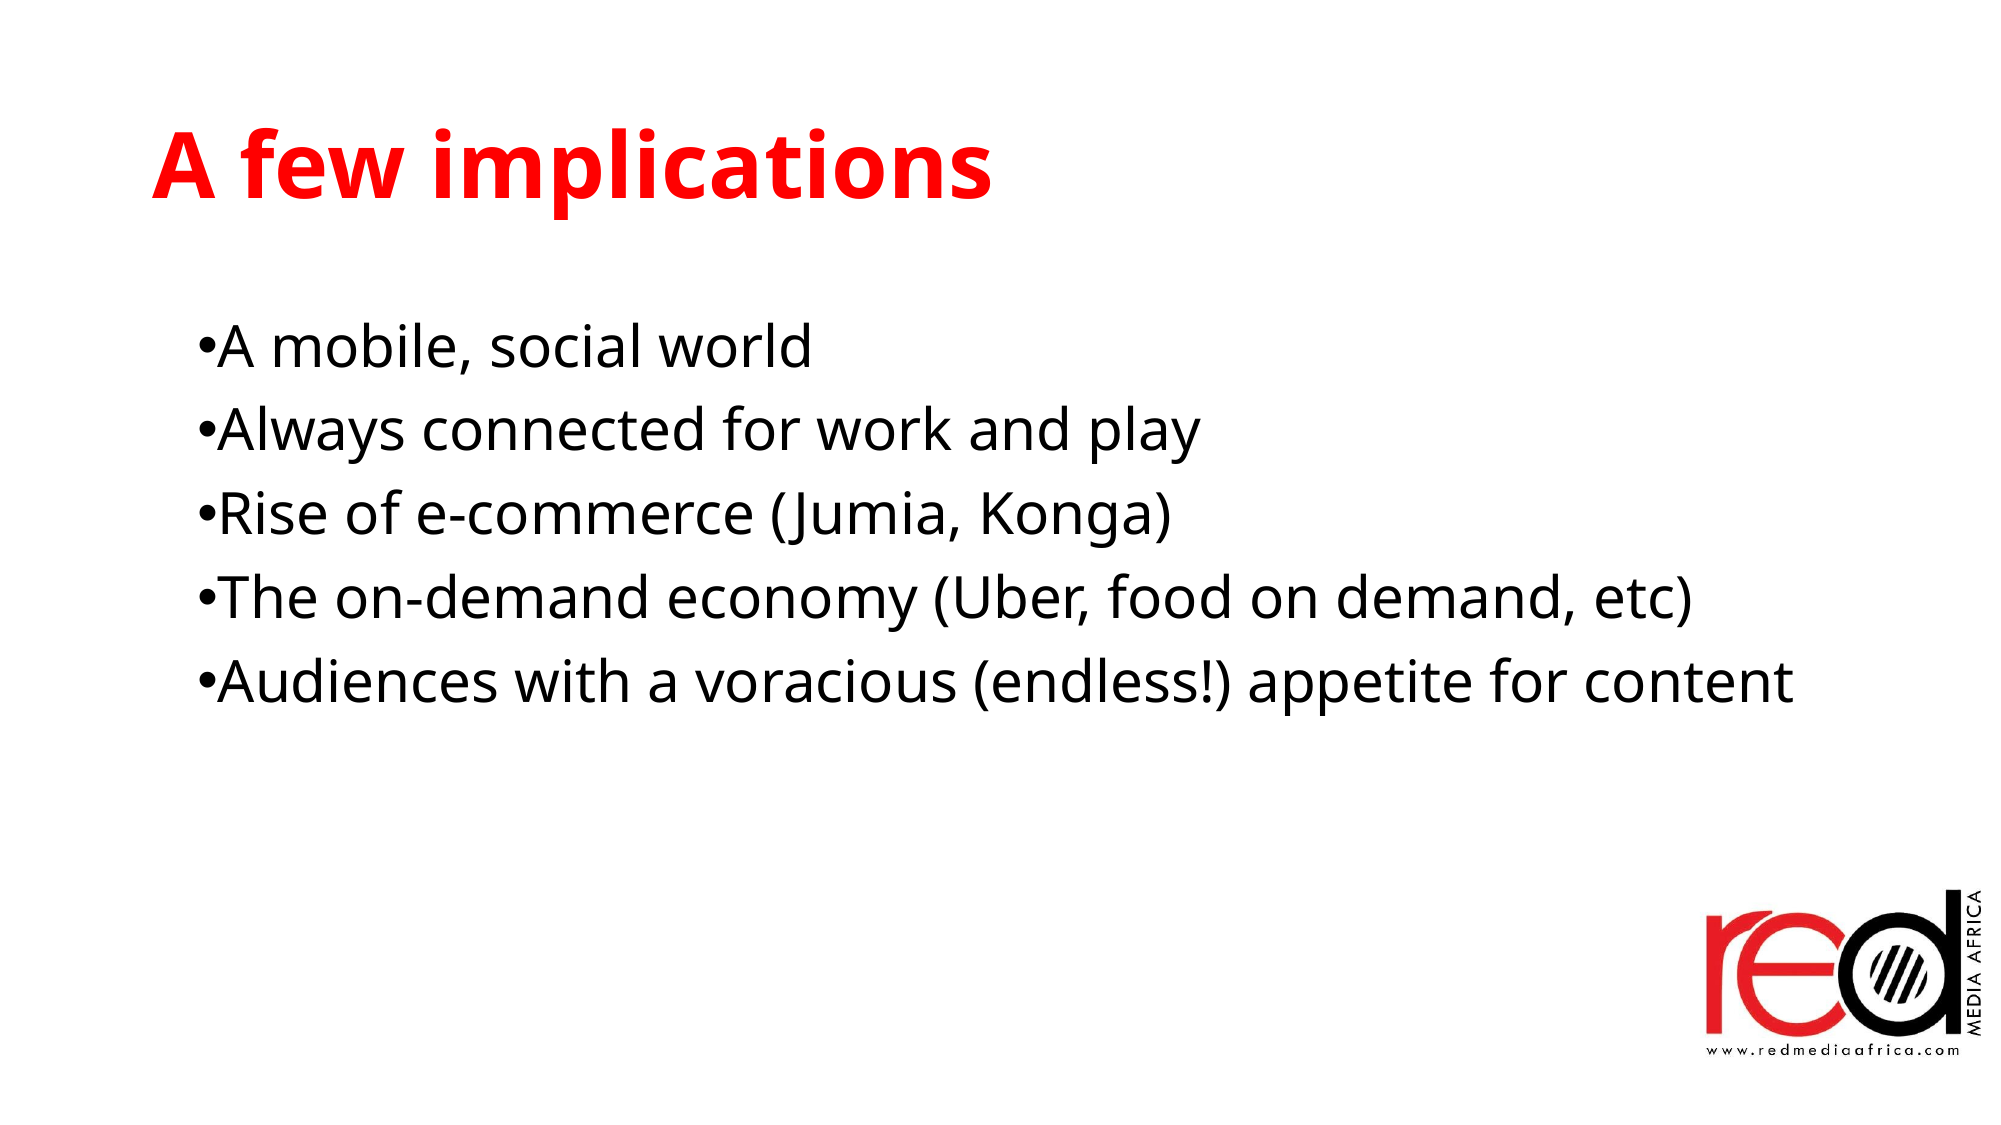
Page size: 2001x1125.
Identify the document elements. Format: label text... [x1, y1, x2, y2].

list A mobile, social world Always connected for work and play Rise of e-commerce (Jumia, Konga) The on-demand economy (Uber, food on demand, etc) Audiences with a voracious (endless!) appetite for content [153, 301, 1879, 1016]
title A few implications [137, 59, 1863, 278]
picture [1689, 814, 2000, 1125]
